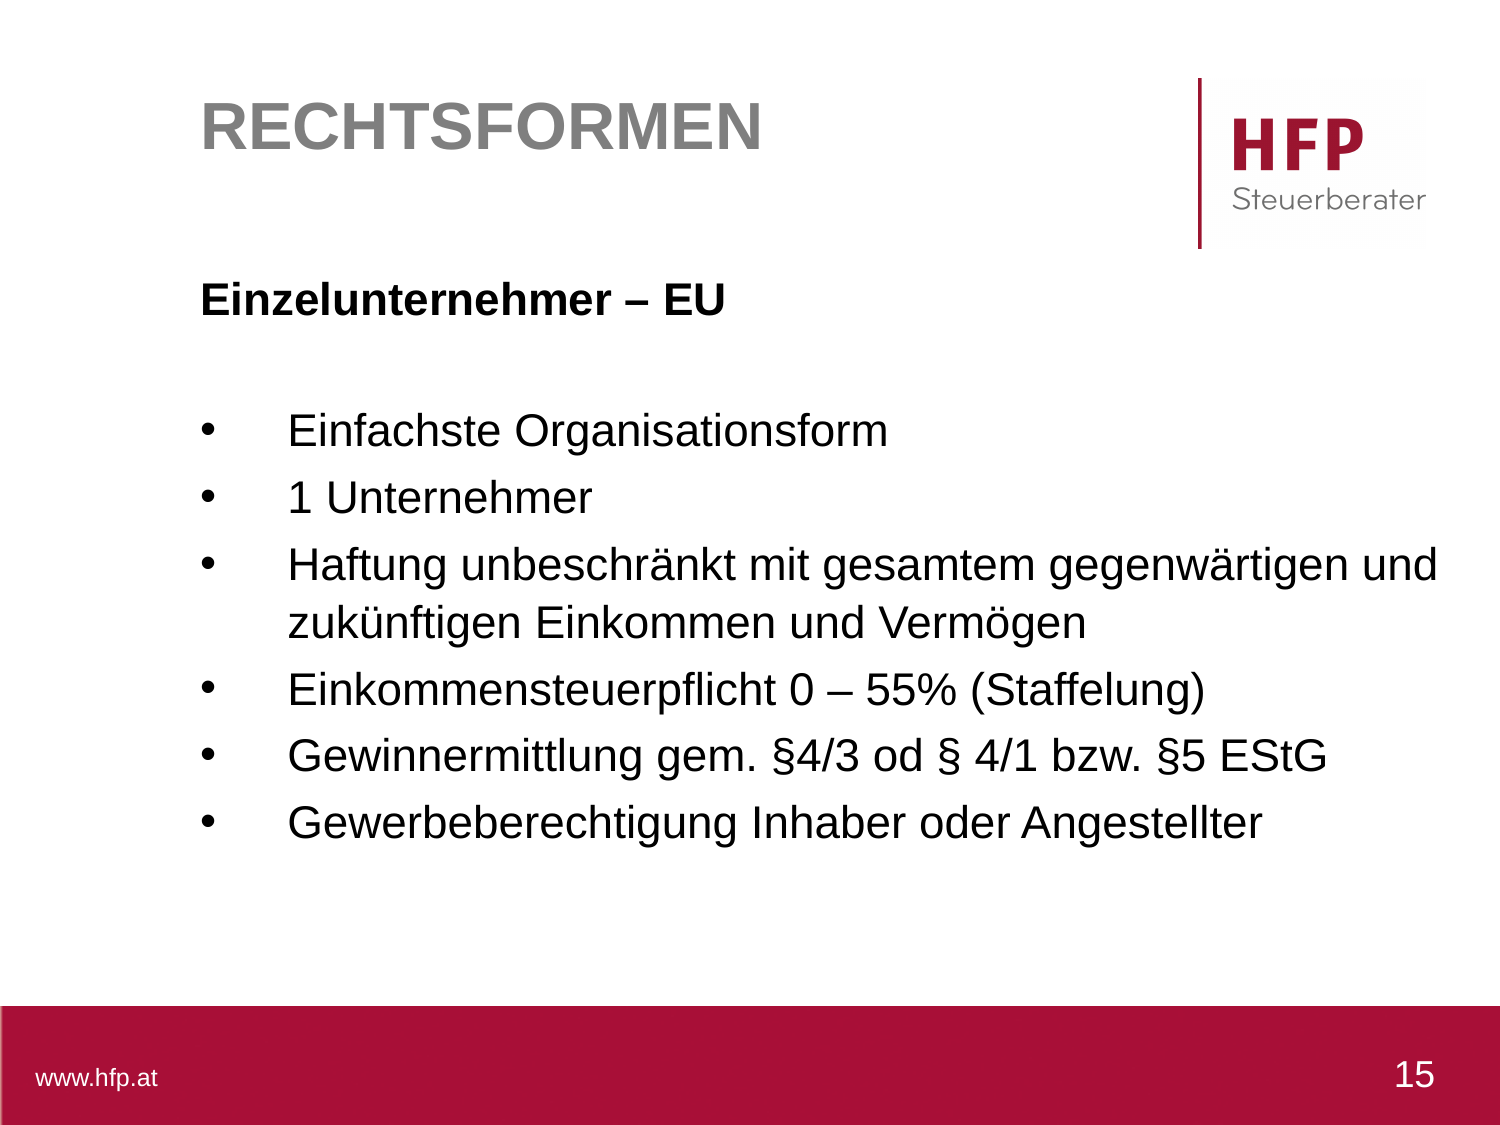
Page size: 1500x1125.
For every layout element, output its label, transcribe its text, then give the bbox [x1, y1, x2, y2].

picture [0, 0, 1500, 1125]
list Einzelunternehmer – EU Einfachste Organisationsform 1 Unternehmer Haftung unbeschränkt mit gesamtem gegenwärtigen und zukünftigen Einkommen und Vermögen Einkommensteuerpflicht 0 – 55% (Staffelung) Gewinnermittlung gem. §4/3 od § 4/1 bzw. §5 EStG Gewerbeberechtigung Inhaber oder Angestellter [199, 262, 1459, 976]
title RECHTSFORMEN [199, 74, 1188, 262]
slide_number 15 [1125, 1042, 1450, 1103]
